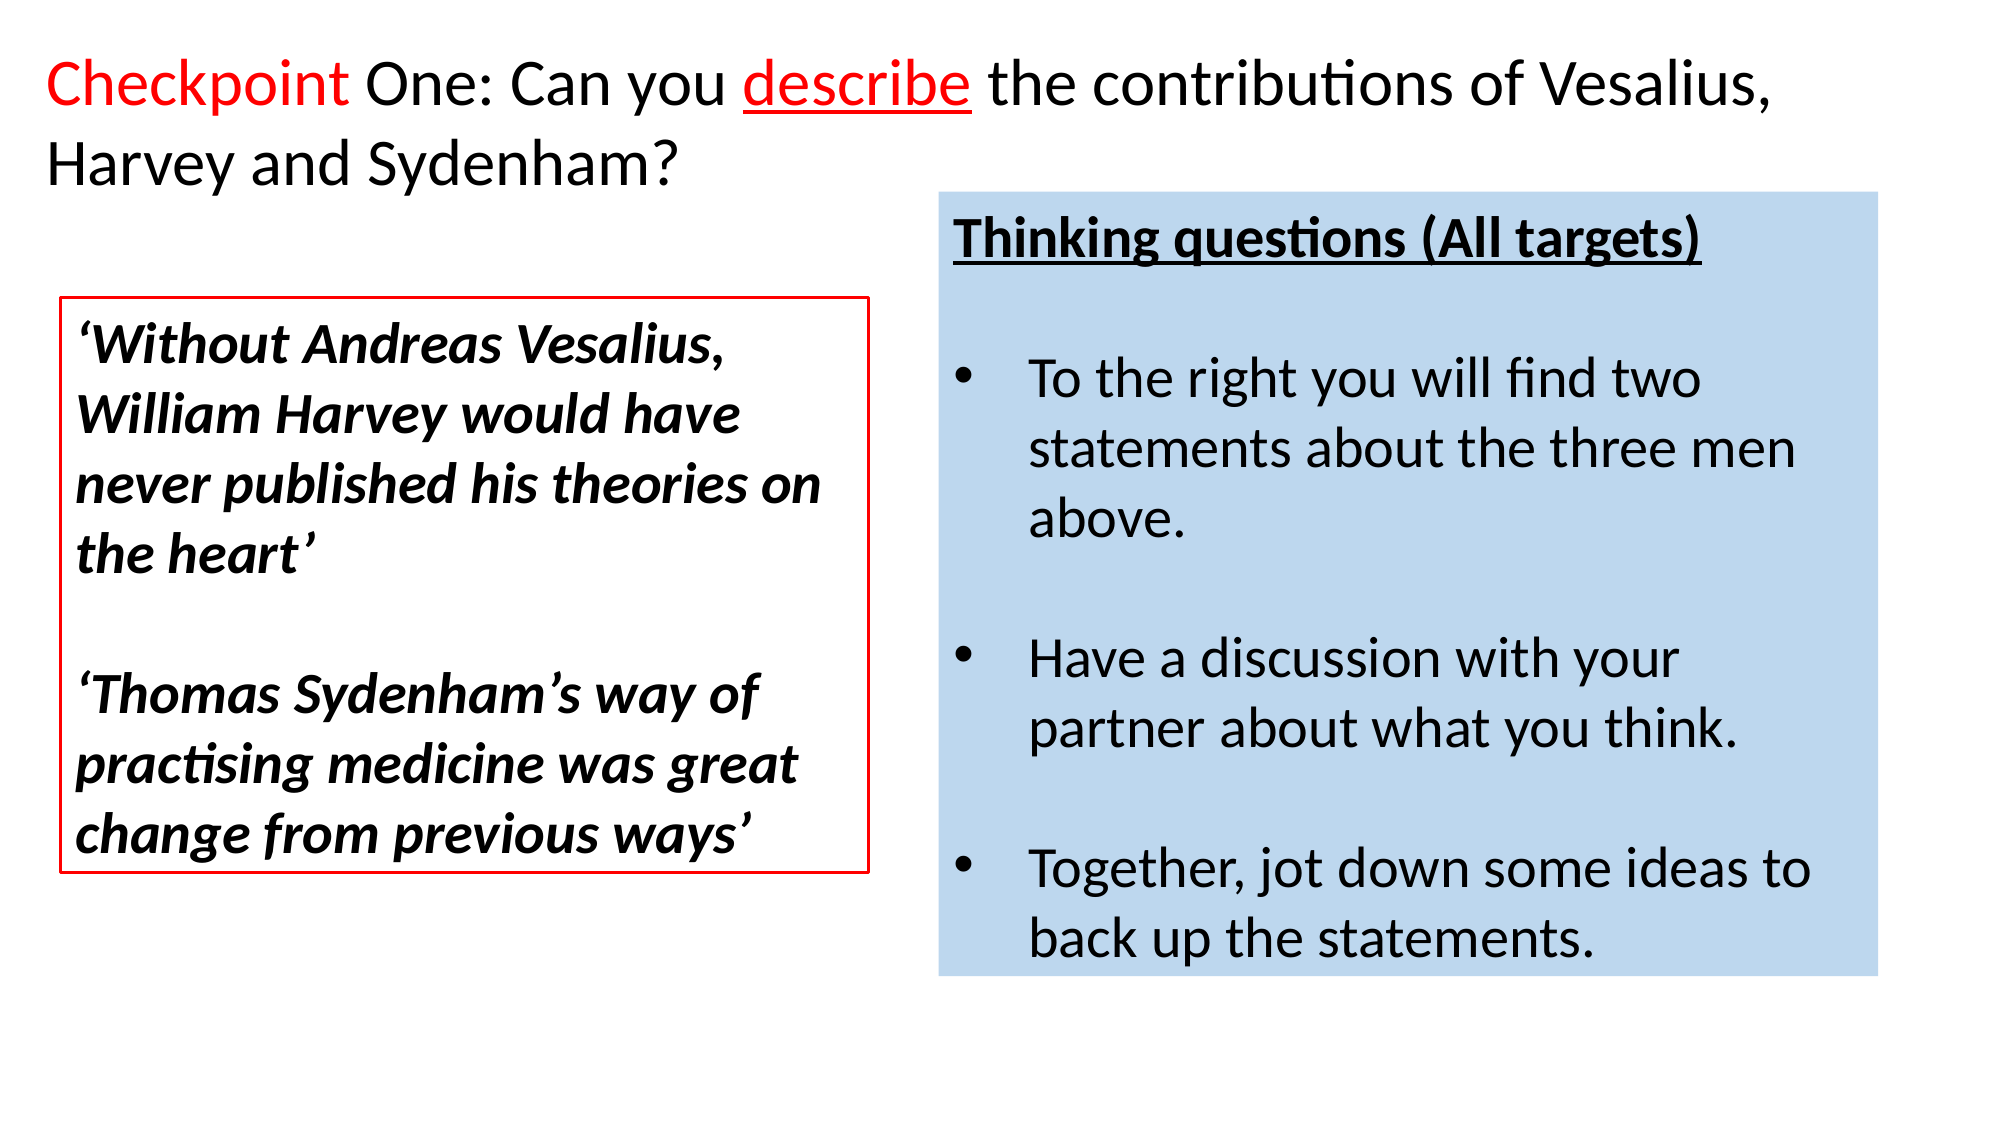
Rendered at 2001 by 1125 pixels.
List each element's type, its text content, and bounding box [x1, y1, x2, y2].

text_box ‘Without Andreas Vesalius, William Harvey would have never published his theories on the heart’ ‘Thomas Sydenham’s way of practising medicine was great change from previous ways’ [60, 297, 869, 873]
text_box Checkpoint One: Can you describe the contributions of Vesalius, Harvey and Sydenham? [31, 31, 1846, 206]
text_box Thinking questions (All targets) To the right you will find two statements about the three men above. Have a discussion with your partner about what you think. Together, jot down some ideas to back up the statements. [938, 191, 1879, 977]
